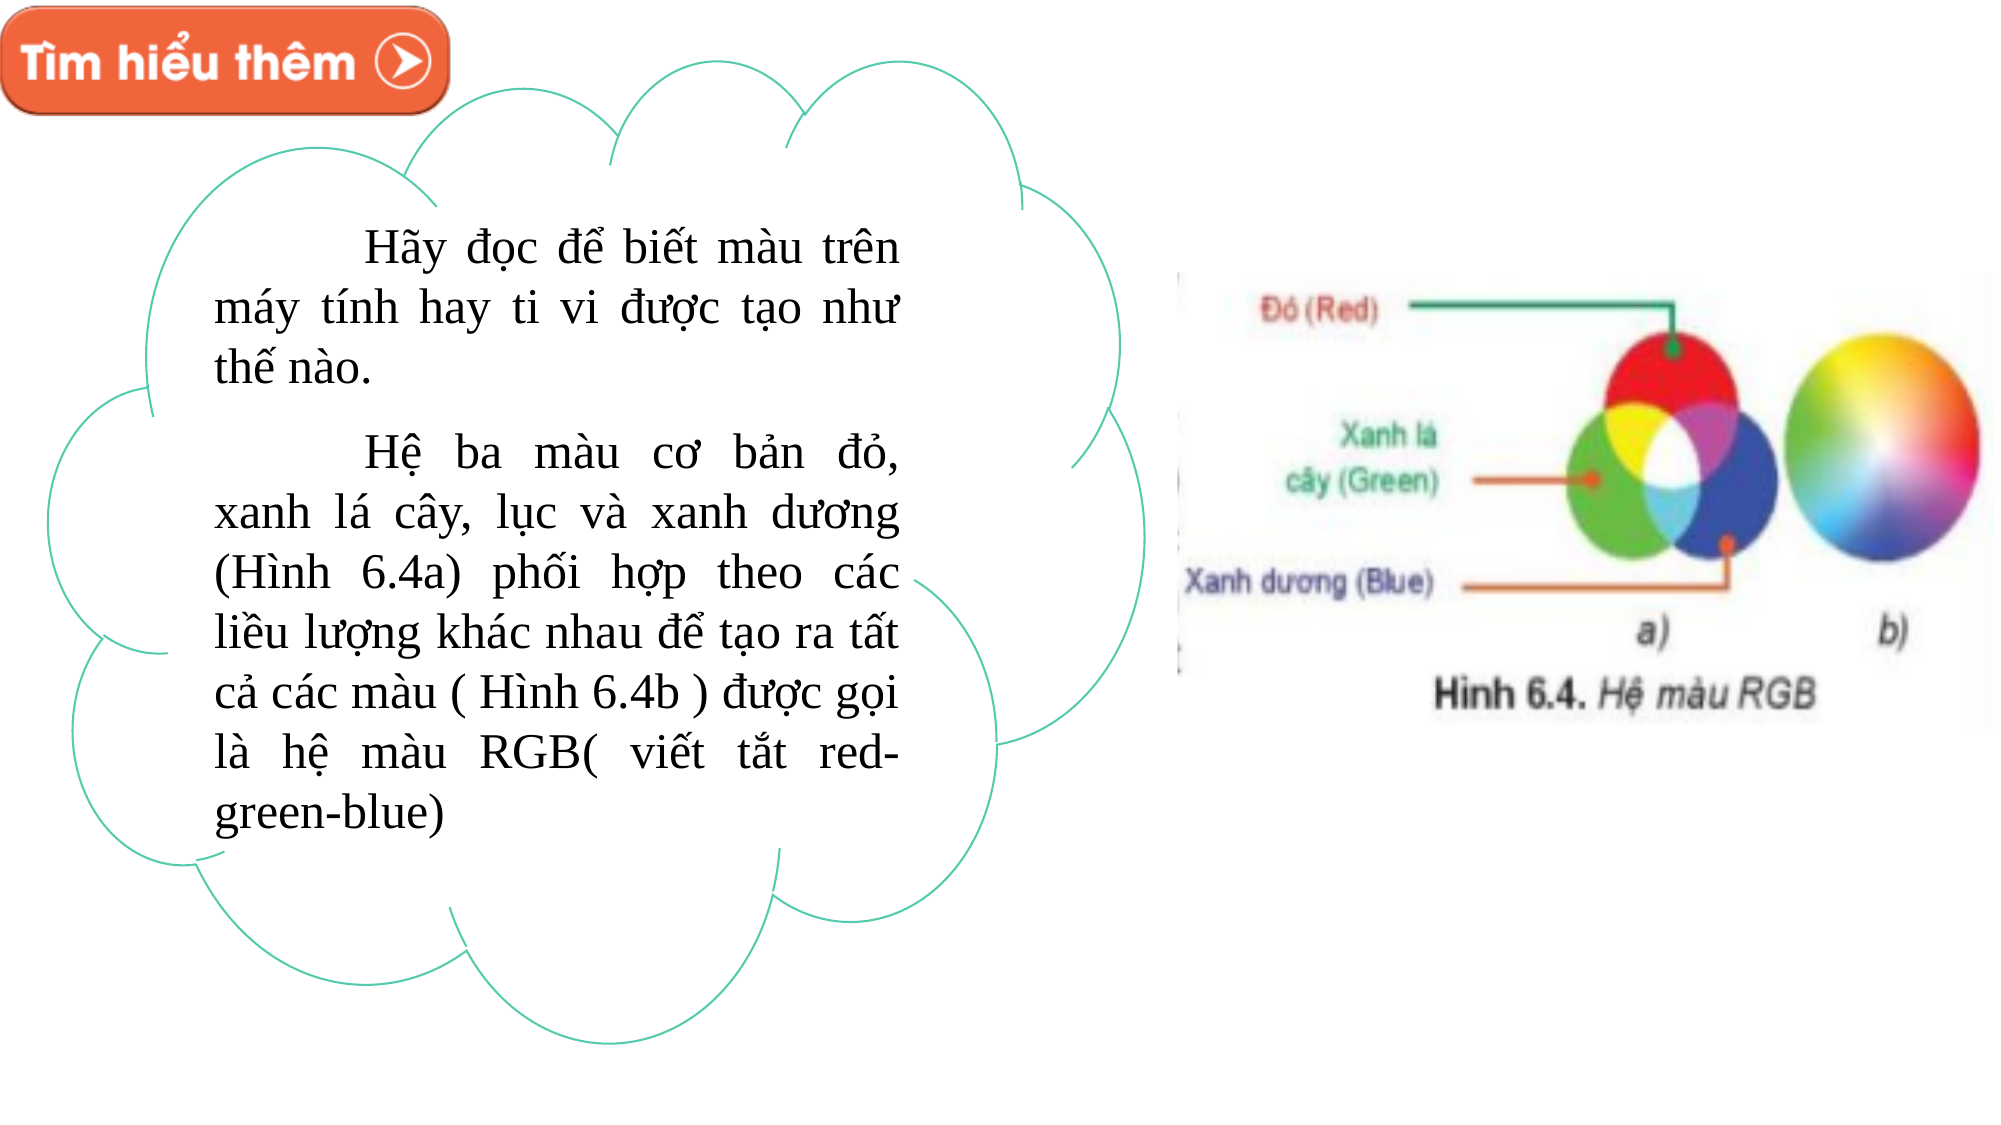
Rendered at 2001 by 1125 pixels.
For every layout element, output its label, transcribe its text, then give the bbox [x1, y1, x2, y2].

picture [0, 0, 538, 215]
picture [1177, 272, 1994, 729]
text_box Hãy đọc để biết màu trên máy tính hay ti vi được tạo như thế nào. Hệ ba màu cơ bản đỏ, xanh lá cây, lục và xanh dương (Hình 6.4a) phối hợp theo các liều lượng khác nhau để tạo ra tất cả các màu ( Hình 6.4b ) được gọi là hệ màu RGB( viết tắt red-green-blue) [46, 60, 1146, 1045]
